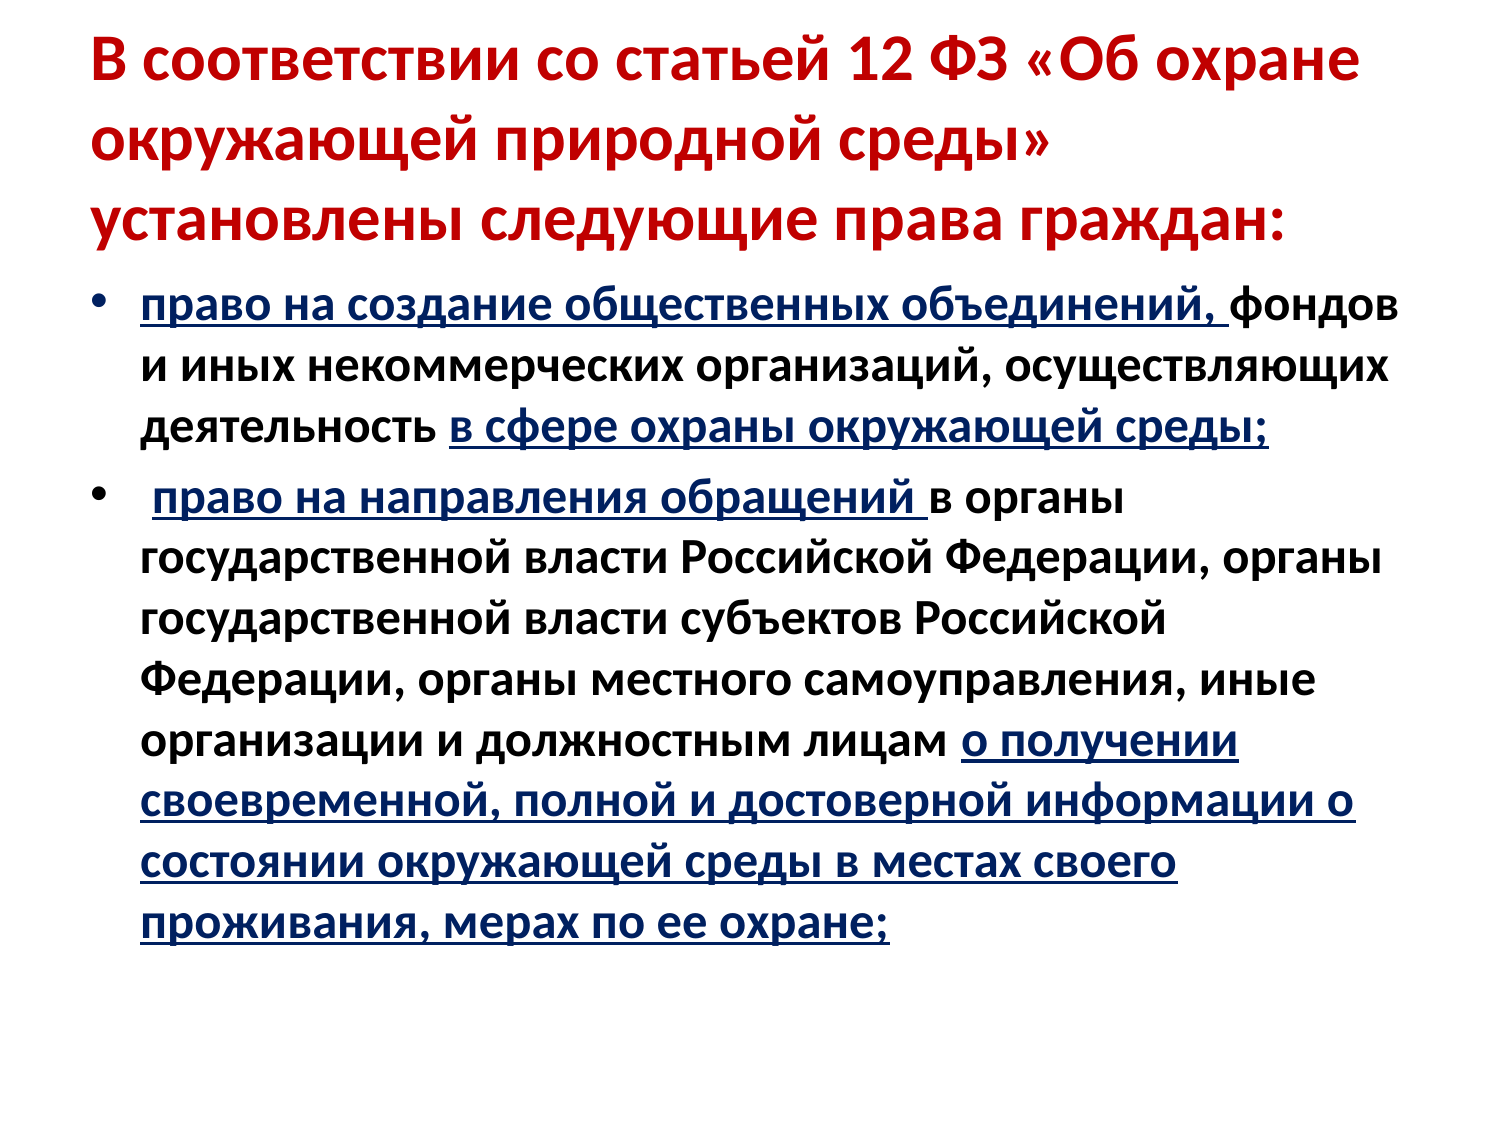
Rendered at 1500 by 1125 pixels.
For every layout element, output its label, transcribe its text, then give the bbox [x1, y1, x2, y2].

list право на создание общественных объединений, фондов и иных некоммерческих организаций, осуществляющих деятельность в сфере охраны окружающей среды; право на направления обращений в органы государственной власти Российской Федерации, органы государственной власти субъектов Российской Федерации, органы местного самоуправления, иные организации и должностным лицам о получении своевременной, полной и достоверной информации о состоянии окружающей среды в местах своего проживания, мерах по ее охране; [75, 262, 1425, 1005]
title В соответствии со статьей 12 ФЗ «Об охране окружающей природной среды» установлены следующие права граждан: [75, 45, 1425, 262]
